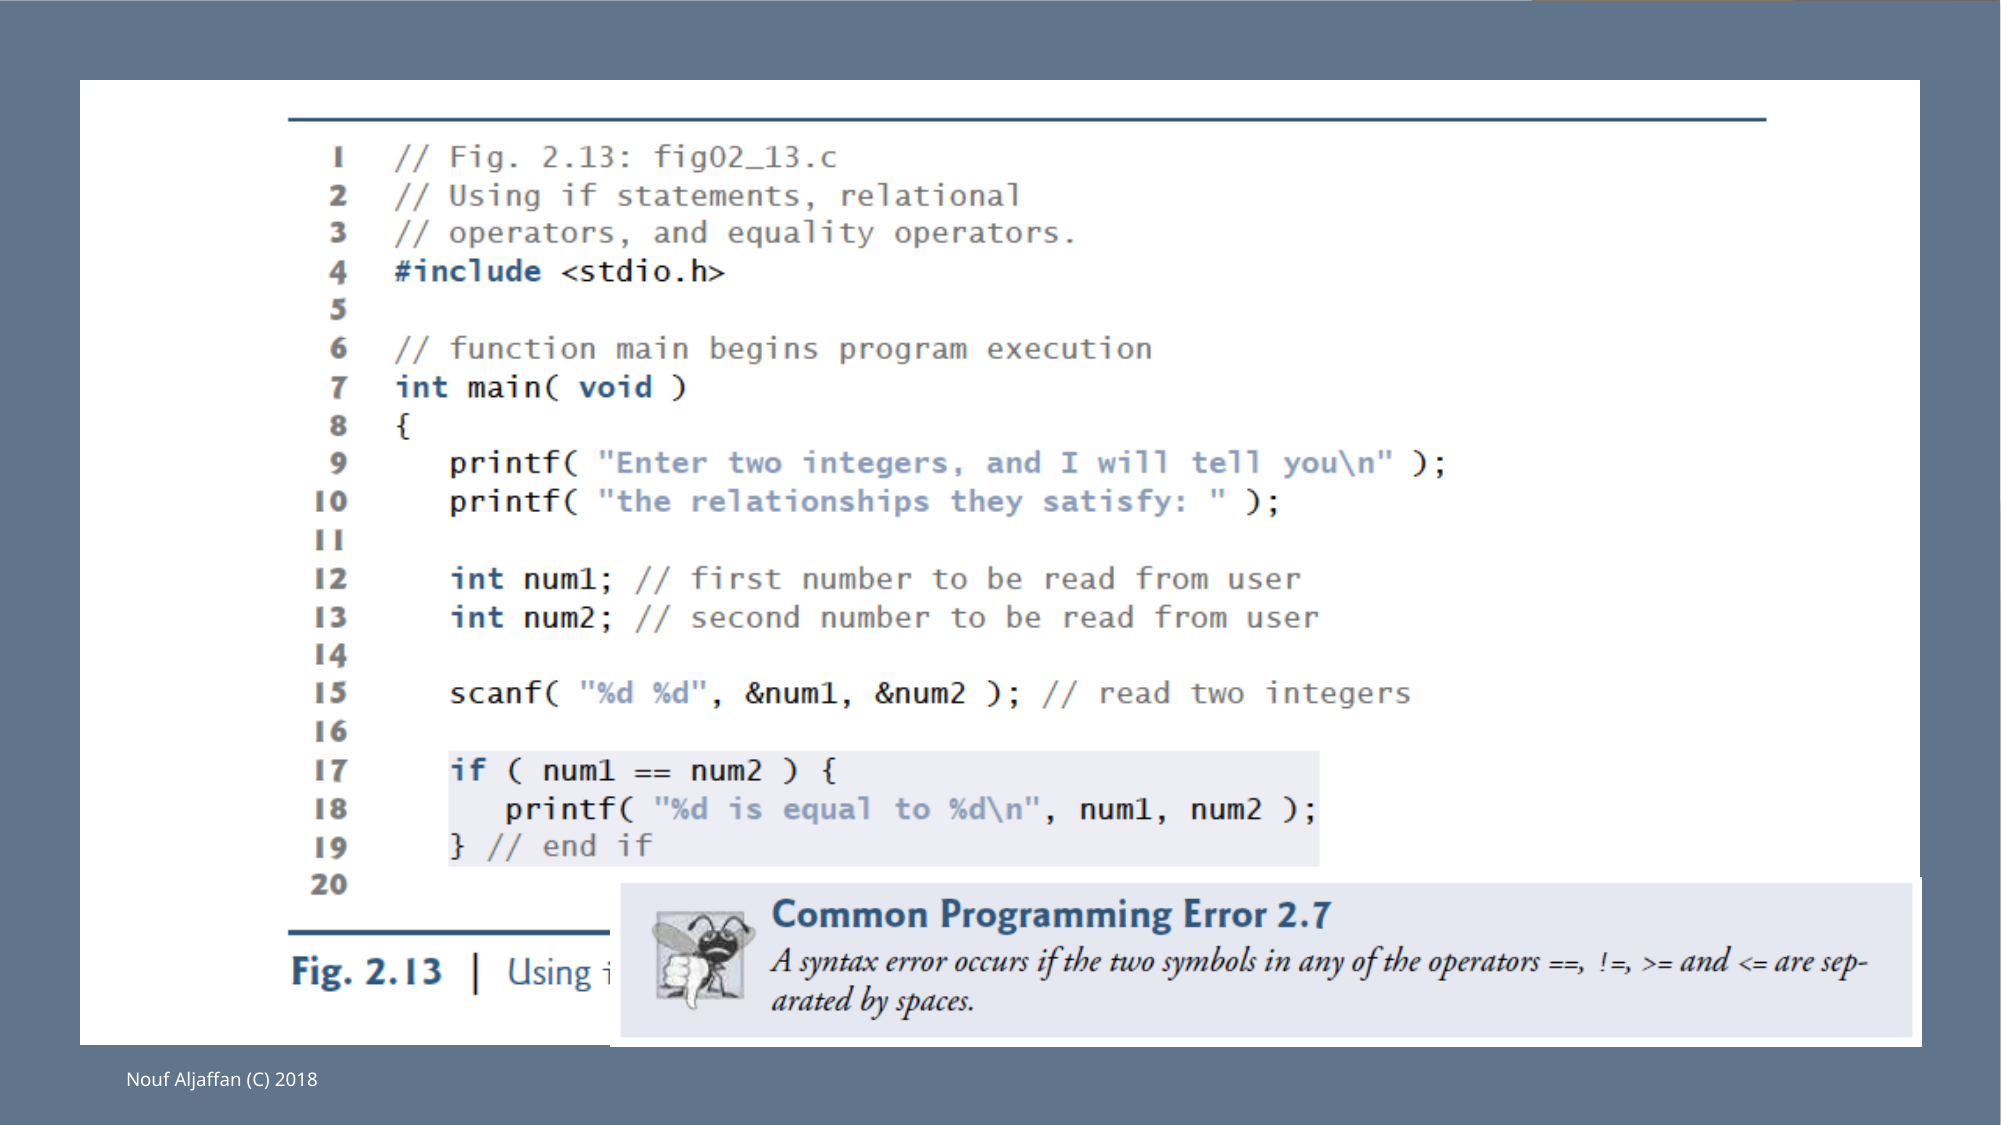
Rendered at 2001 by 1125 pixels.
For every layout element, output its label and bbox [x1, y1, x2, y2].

text_box [0, 0, 2000, 1125]
list [285, 106, 1788, 1035]
picture [610, 876, 1923, 1047]
